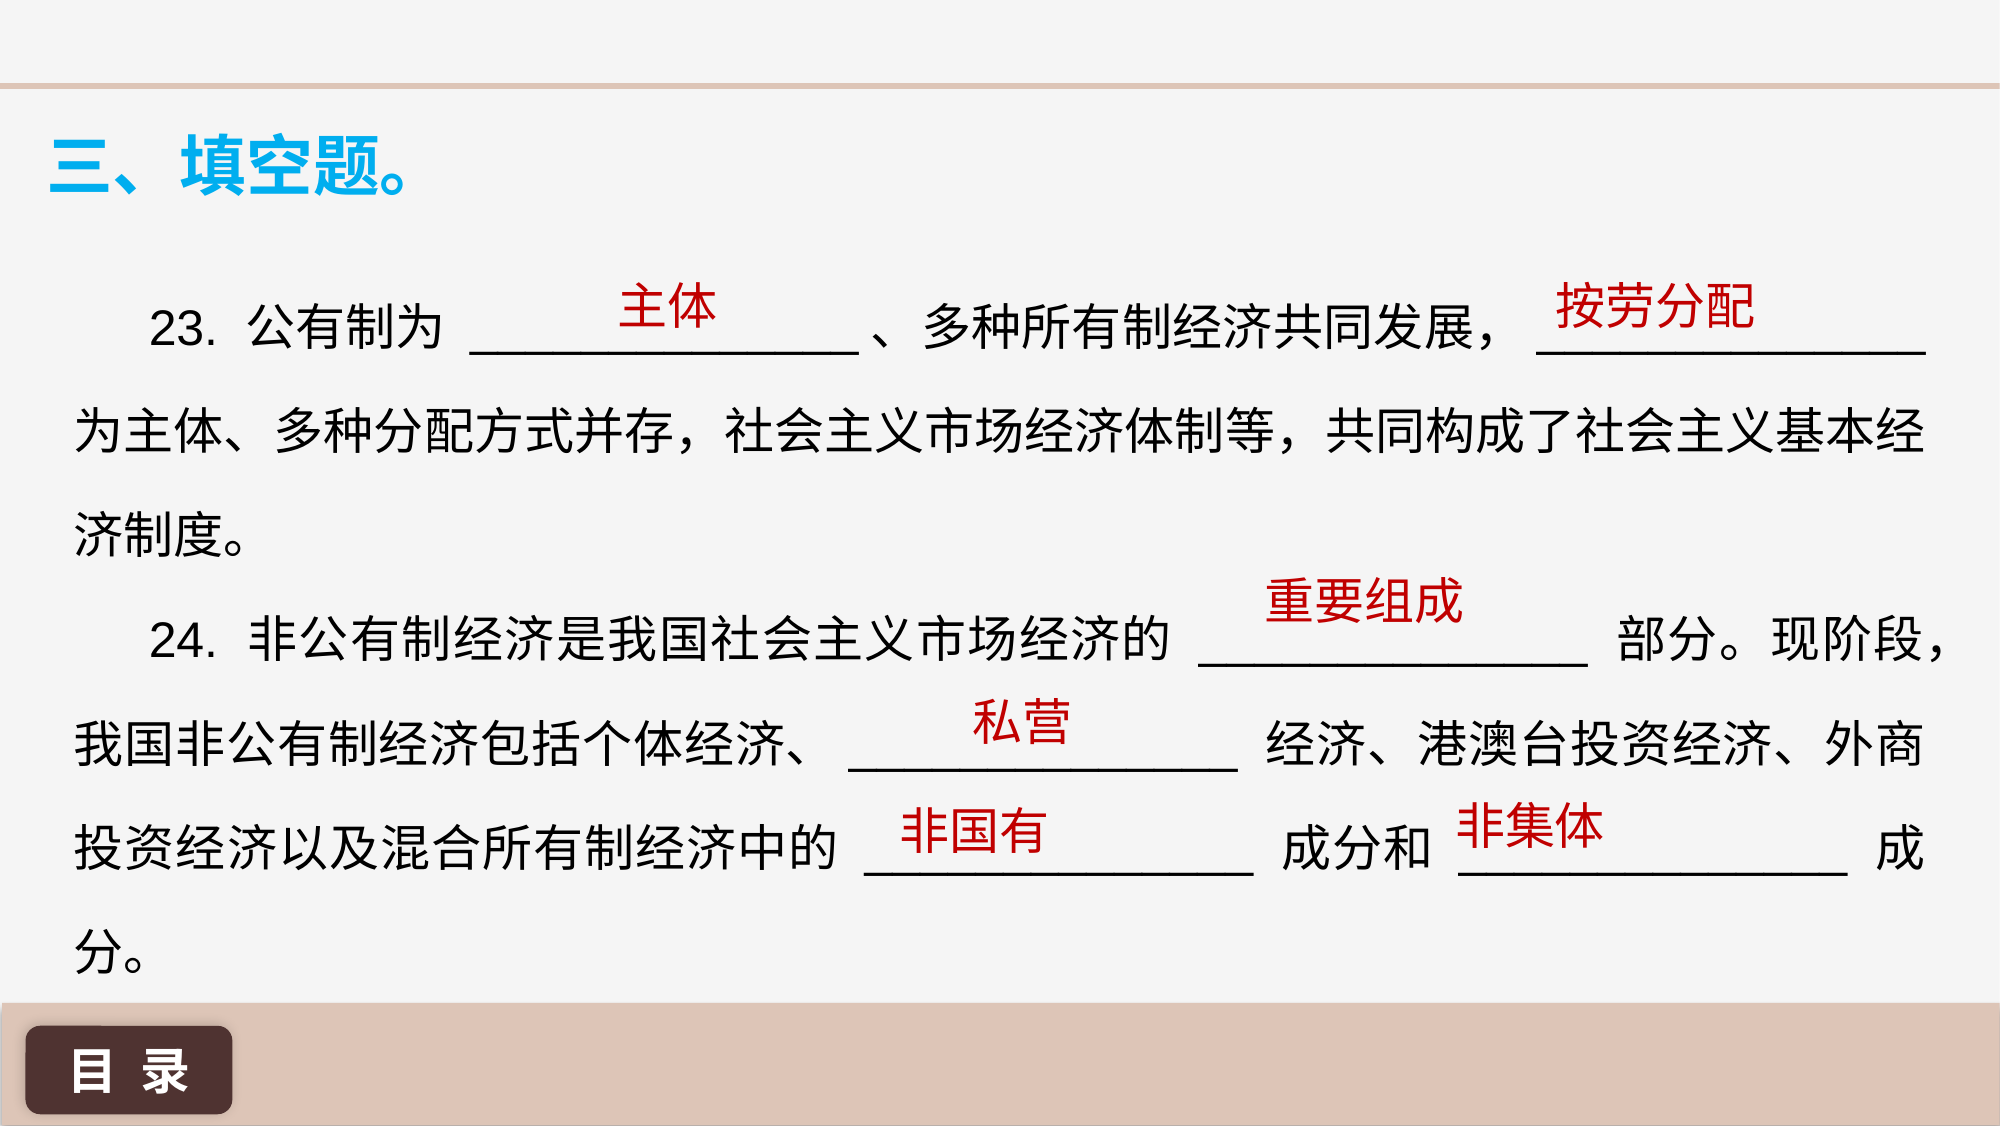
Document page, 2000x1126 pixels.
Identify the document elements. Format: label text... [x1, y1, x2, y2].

text_box 主体 [503, 243, 831, 365]
text_box 私营 [822, 659, 1222, 781]
text_box 三、填空题。 [31, 116, 1926, 212]
text_box 重要组成 [1165, 538, 1565, 660]
text_box 按劳分配 [1448, 243, 1862, 365]
text_box 23. 公有制为 ______________、多种所有制经济共同发展，______________ 为主体、多种分配方式并存，社会主义市场经济体制等，共同构成了社会主义基本经济制度。 24. 非公有制经济是我国社会主义市场经济的 ______________ 部分。现阶段，我国非公有制经济包括个体经济、______________ 经济、港澳台投资经济、外商投资经济以及混合所有制经济中的 ______________ 成分和 ______________ 成分。 [58, 243, 1940, 988]
text_box 非集体 [1330, 763, 1730, 885]
text_box 非国有 [775, 769, 1175, 890]
